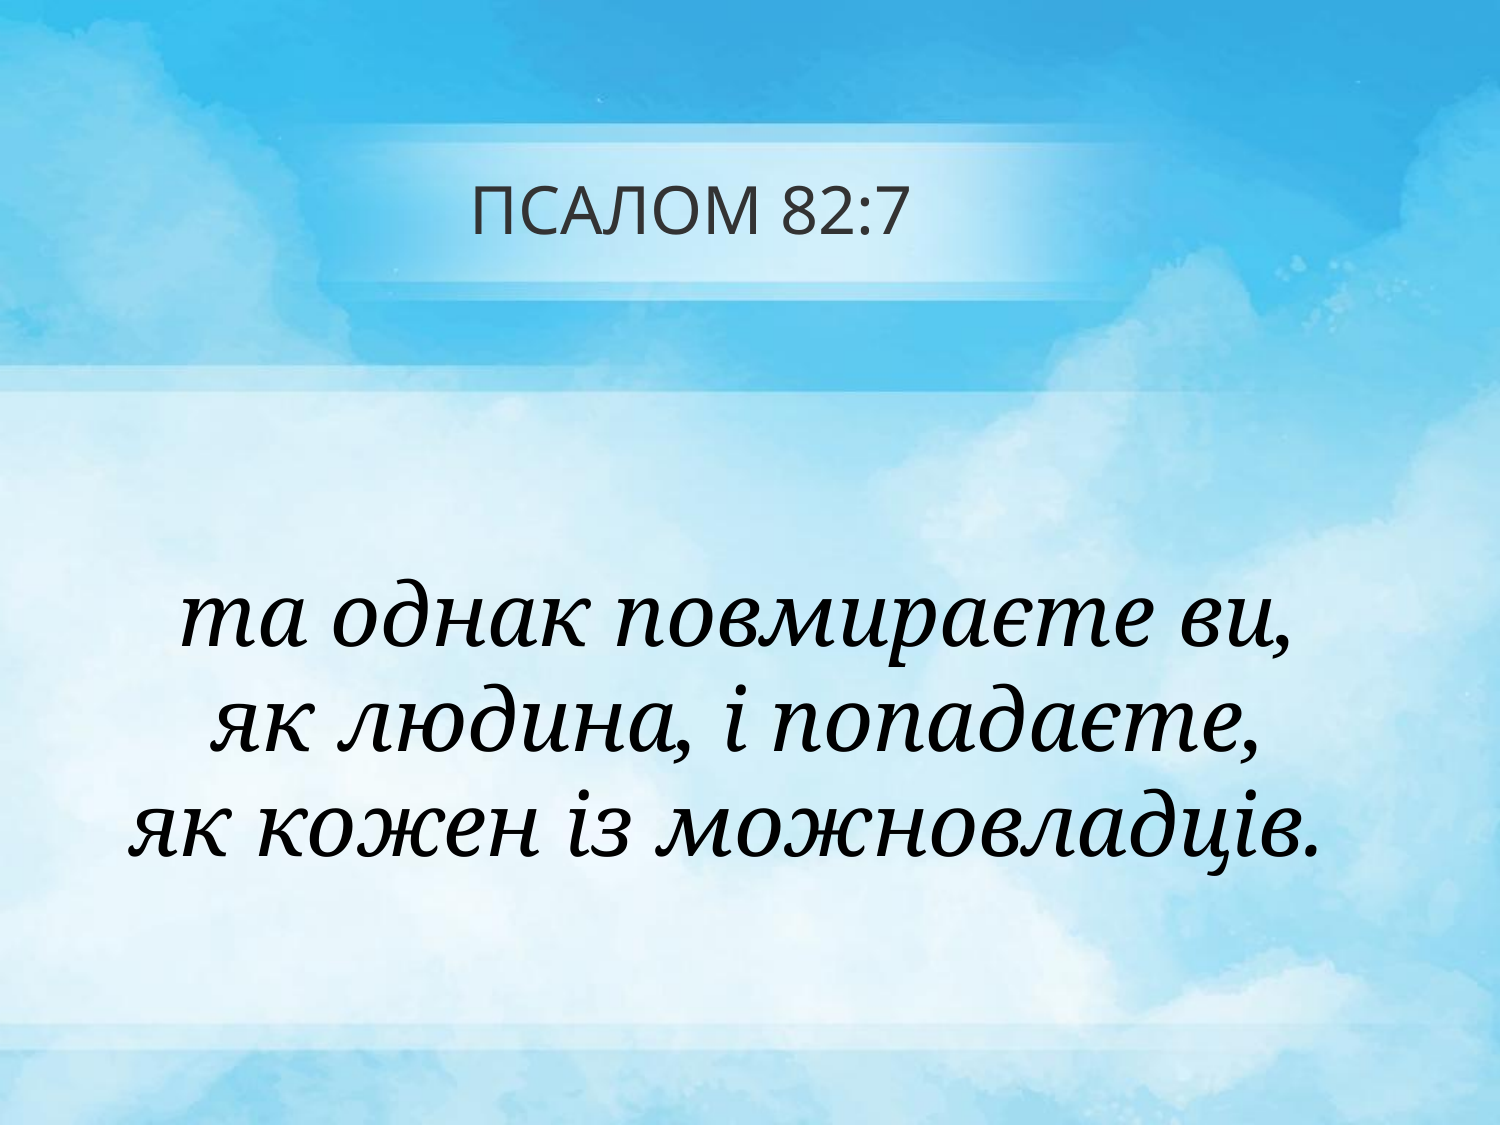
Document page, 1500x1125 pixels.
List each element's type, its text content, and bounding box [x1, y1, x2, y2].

text_box та однак повмираєте ви, як людина, і попадаєте, як кожен із можновладців. [41, 456, 1436, 882]
title ПСАЛОМ 82:7 [454, 172, 1058, 256]
picture [0, 0, 1500, 1125]
